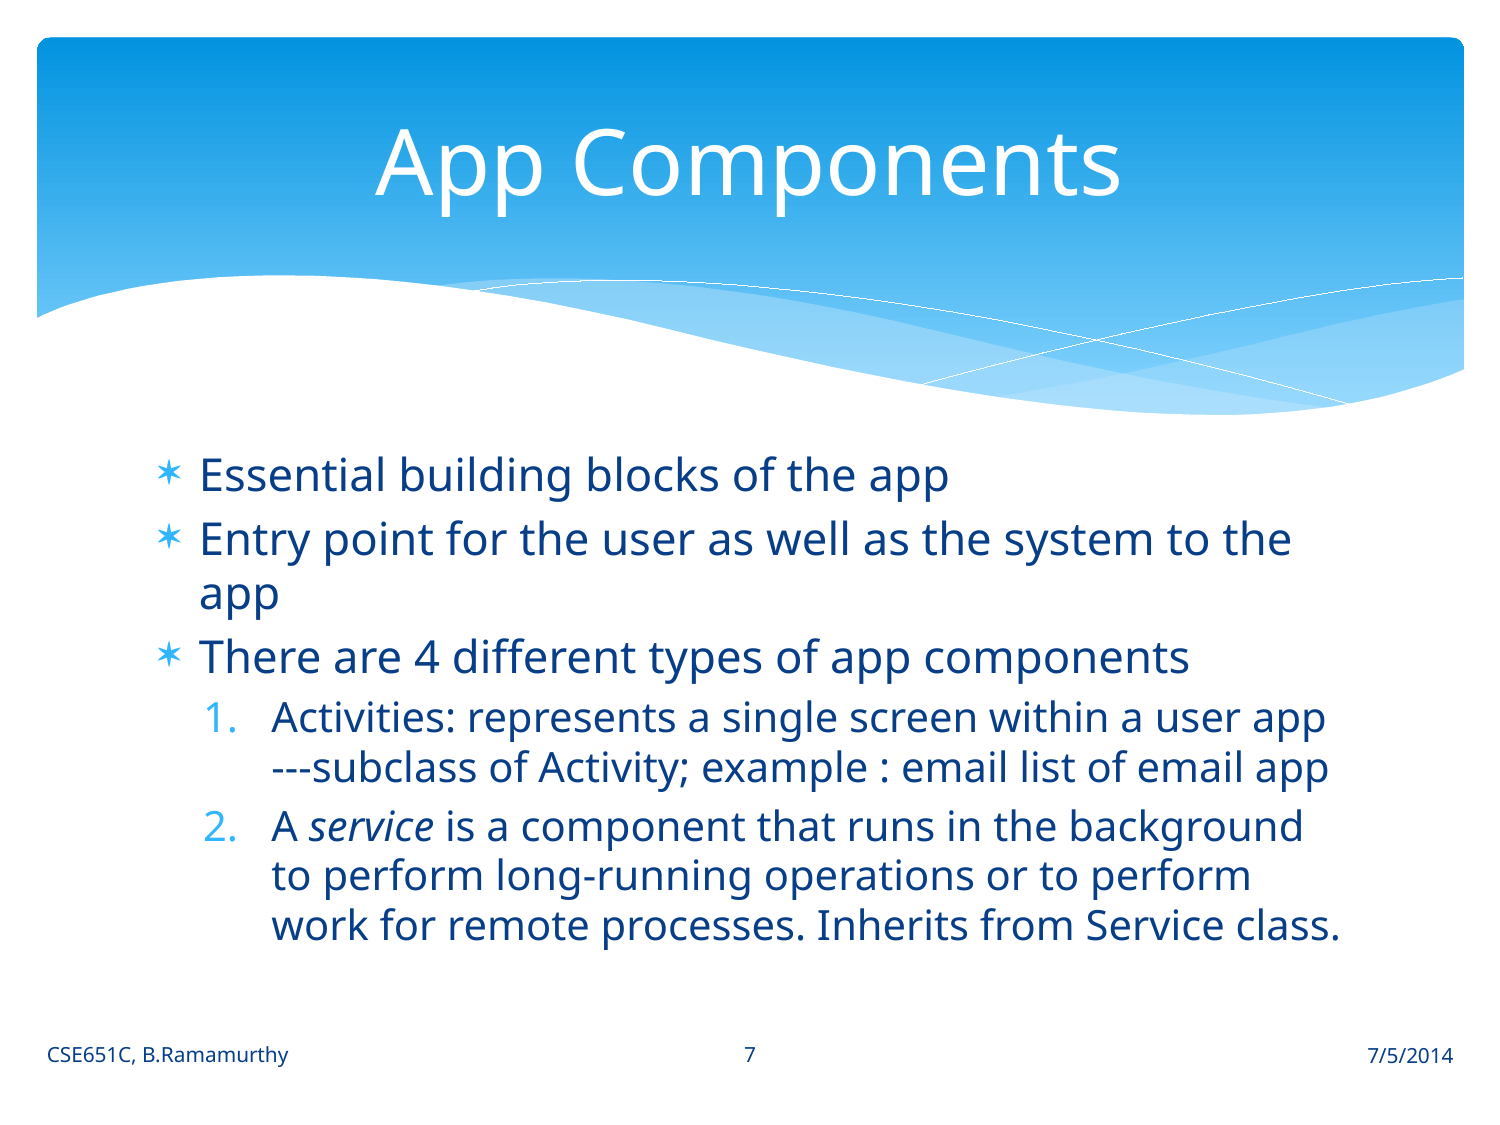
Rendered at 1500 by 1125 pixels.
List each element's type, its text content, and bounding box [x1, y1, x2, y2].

footer CSE651C, B.Ramamurthy [31, 1025, 653, 1086]
slide_number 7 [654, 1025, 846, 1086]
list Essential building blocks of the app Entry point for the user as well as the system to the app There are 4 different types of app components Activities: represents a single screen within a user app ---subclass of Activity; example : email list of email app A service is a component that runs in the background to perform long-running operations or to perform work for remote processes. Inherits from Service class. [143, 438, 1359, 1005]
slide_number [847, 1025, 1469, 1086]
title App Components [75, 55, 1425, 261]
